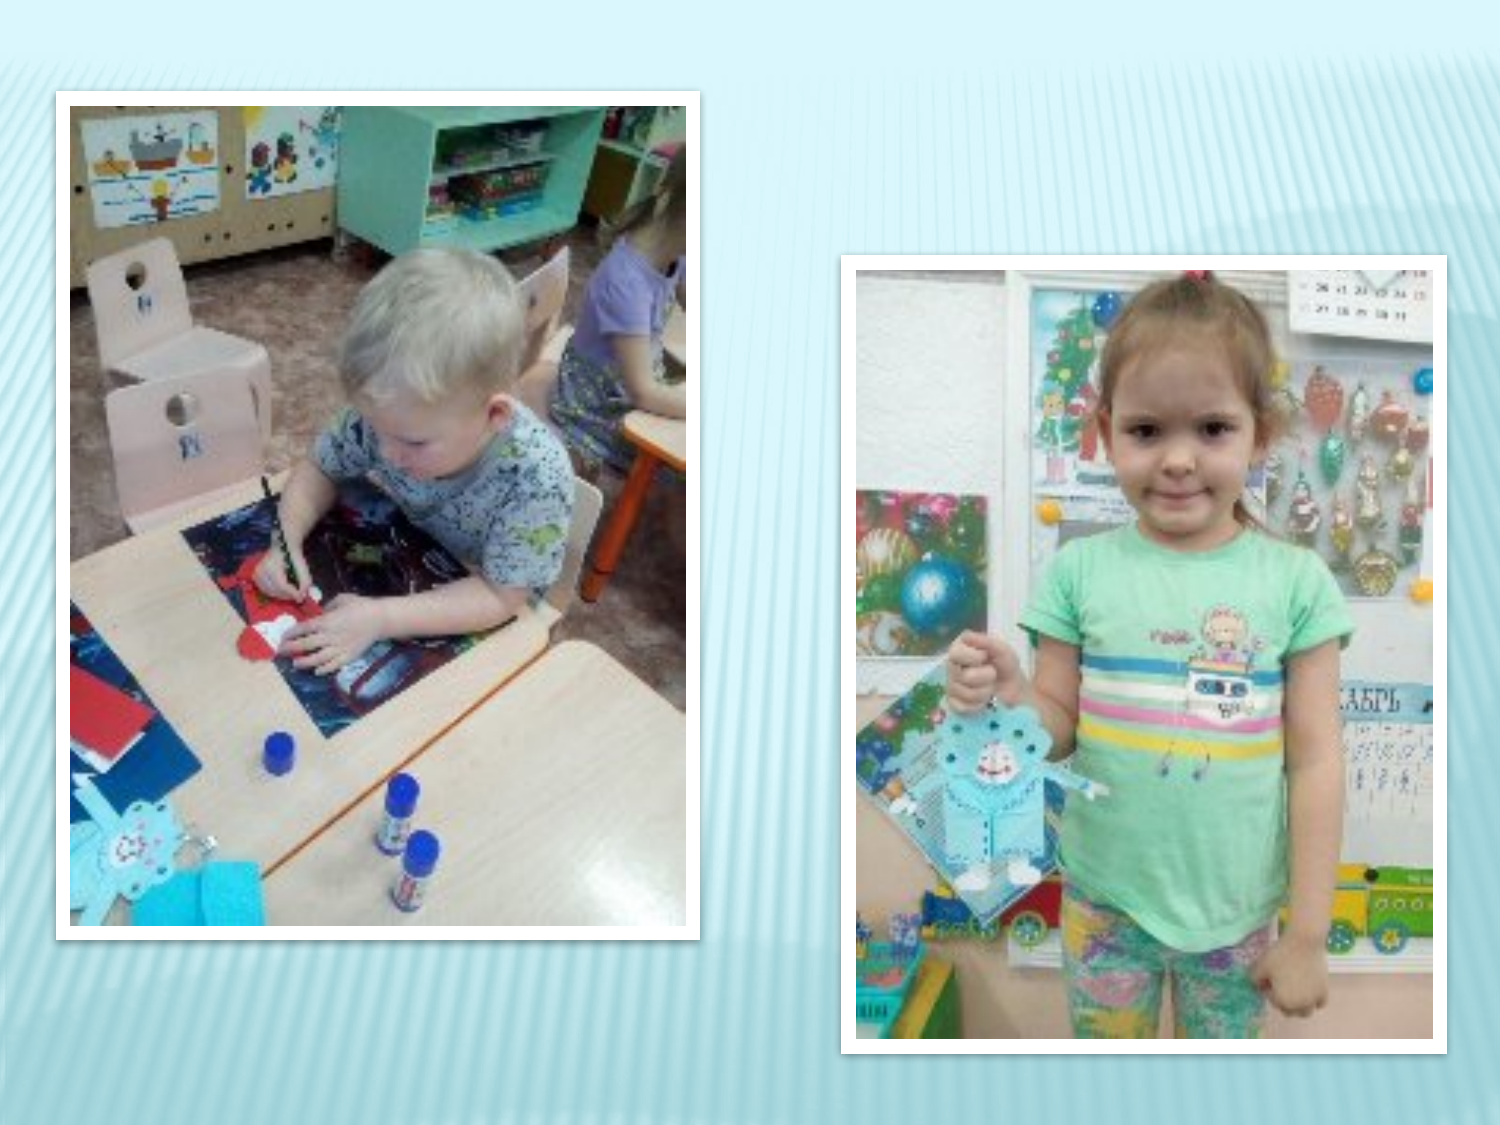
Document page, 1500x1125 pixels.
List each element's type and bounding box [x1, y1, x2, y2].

picture [855, 269, 1433, 1040]
picture [69, 105, 686, 927]
